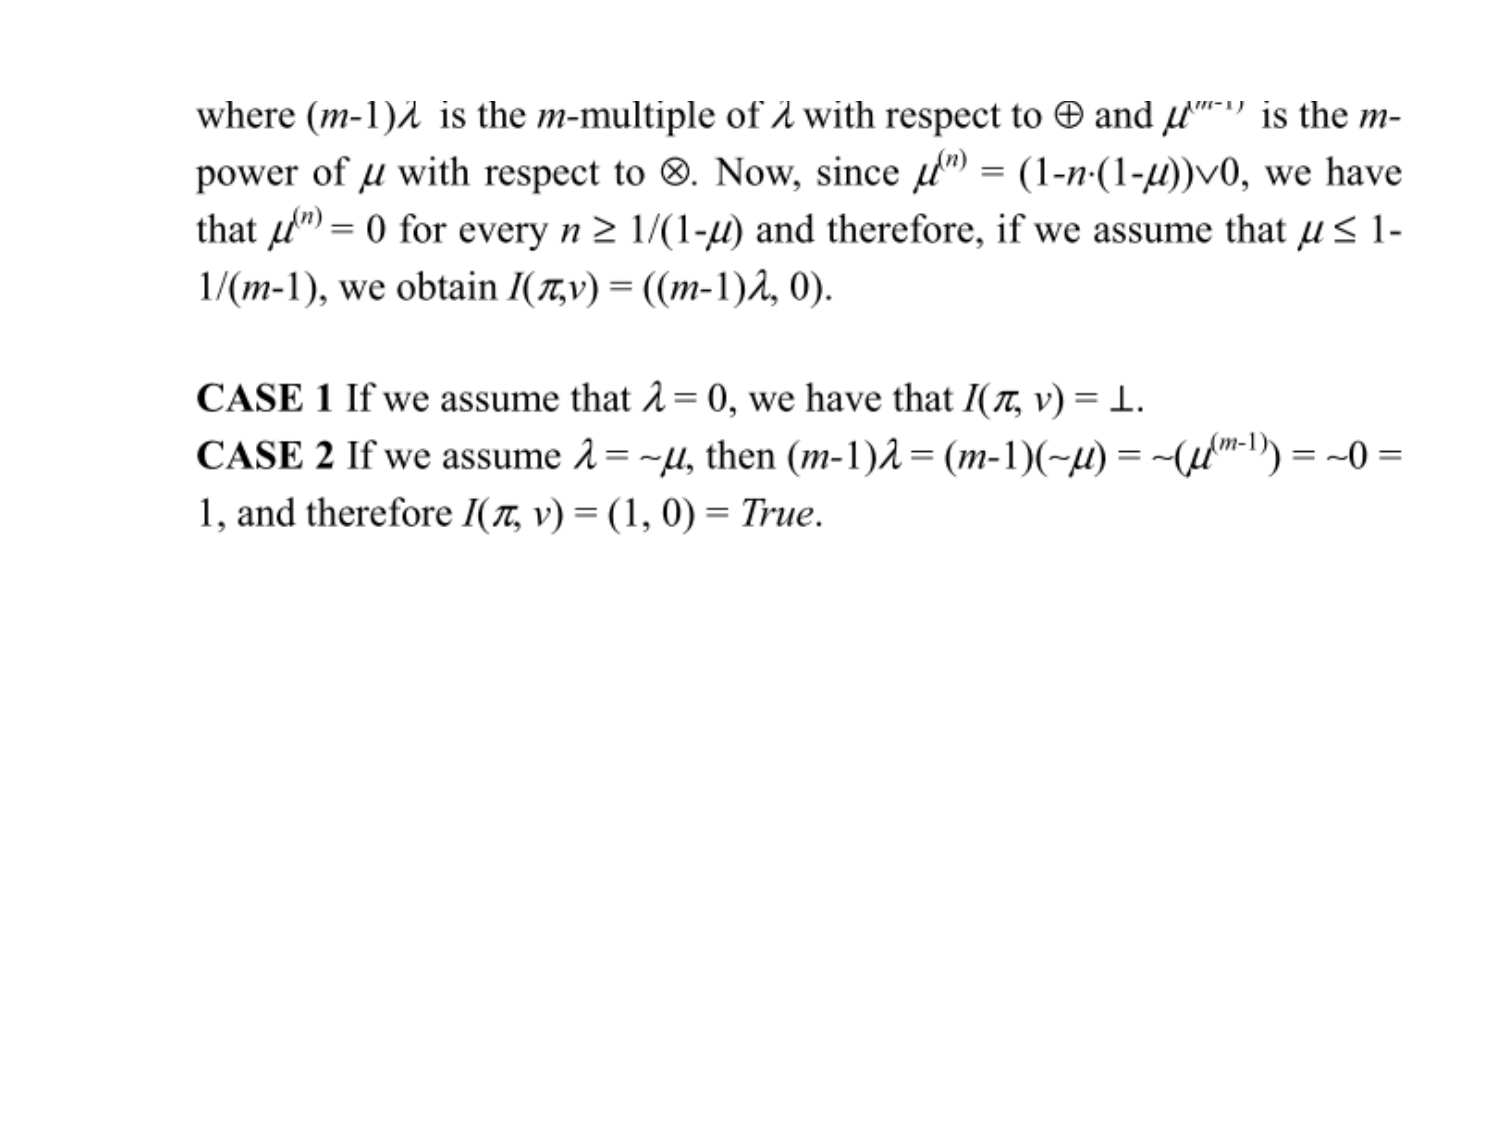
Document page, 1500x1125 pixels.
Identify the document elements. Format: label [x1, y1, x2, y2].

picture [194, 101, 1411, 551]
